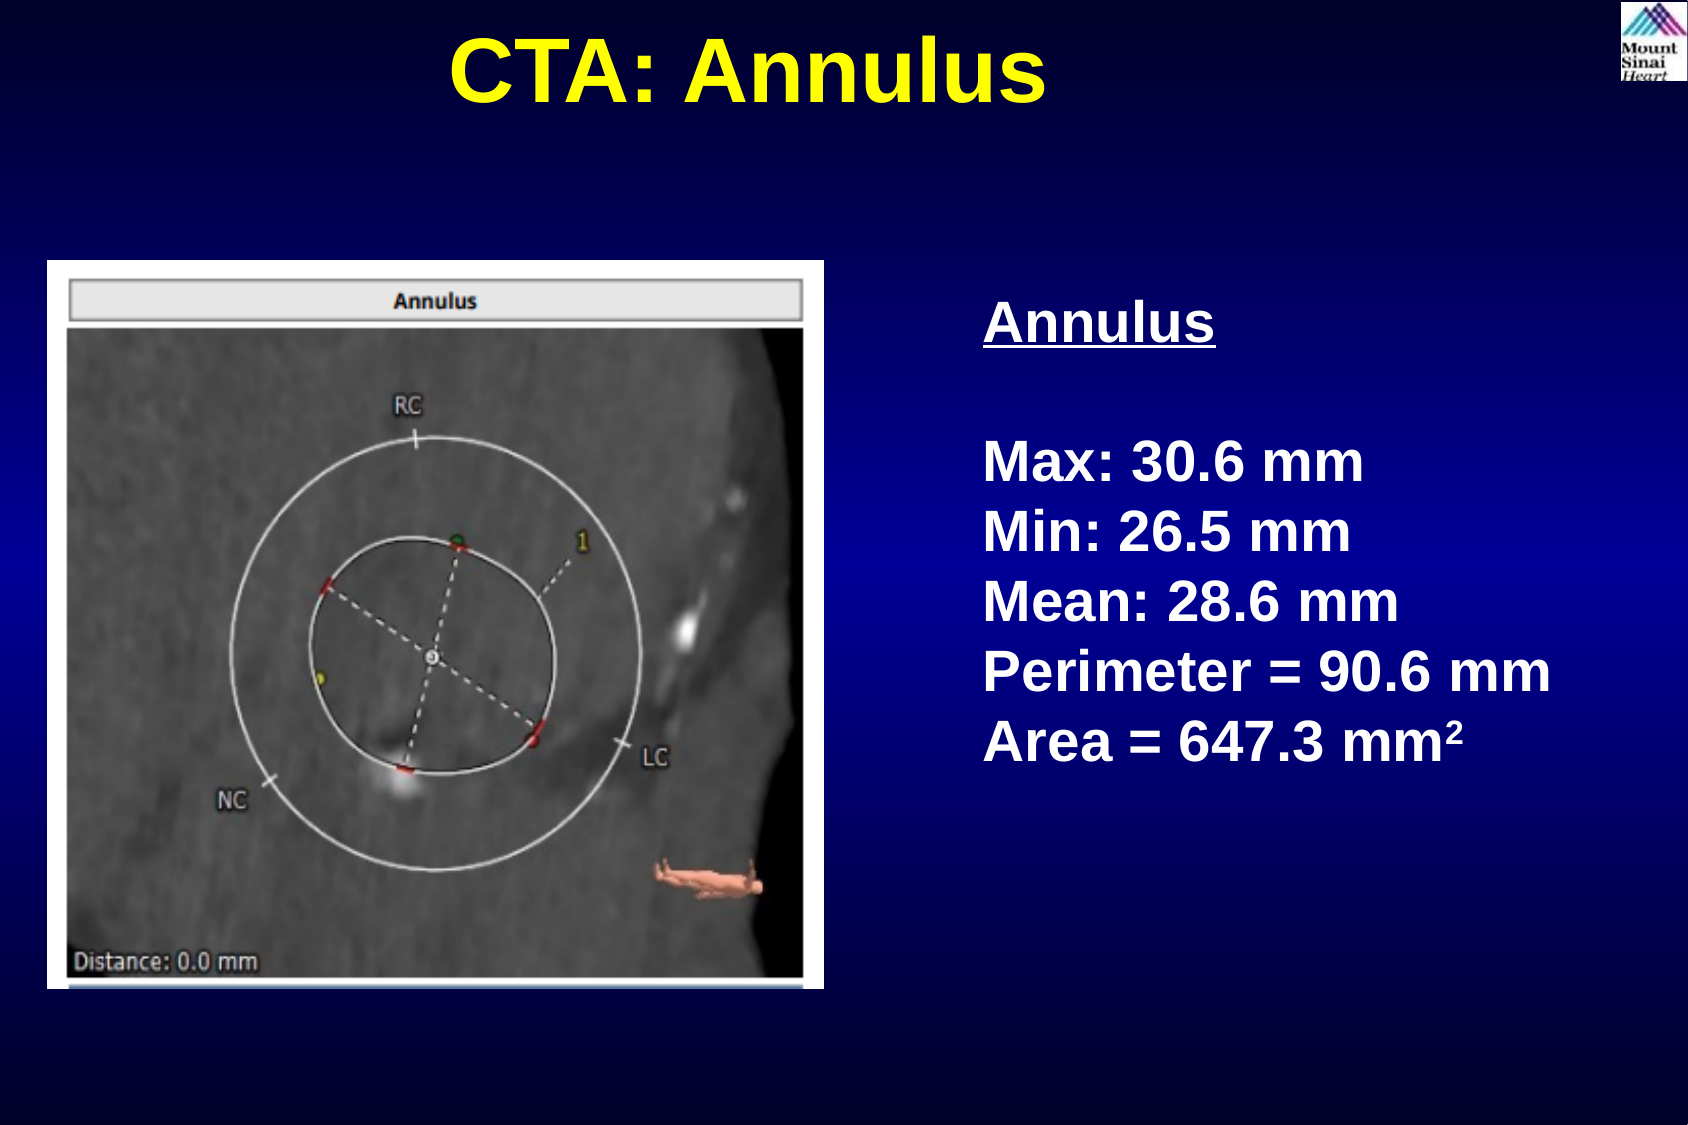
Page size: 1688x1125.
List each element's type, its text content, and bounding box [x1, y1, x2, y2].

title CTA: Annulus [22, 6, 1476, 126]
picture [1621, 2, 1688, 82]
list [47, 259, 824, 990]
list Annulus Max: 30.6 mm Min: 26.5 mm Mean: 28.6 mm Perimeter = 90.6 mm Area = 647.3 mm2 [967, 276, 1673, 952]
